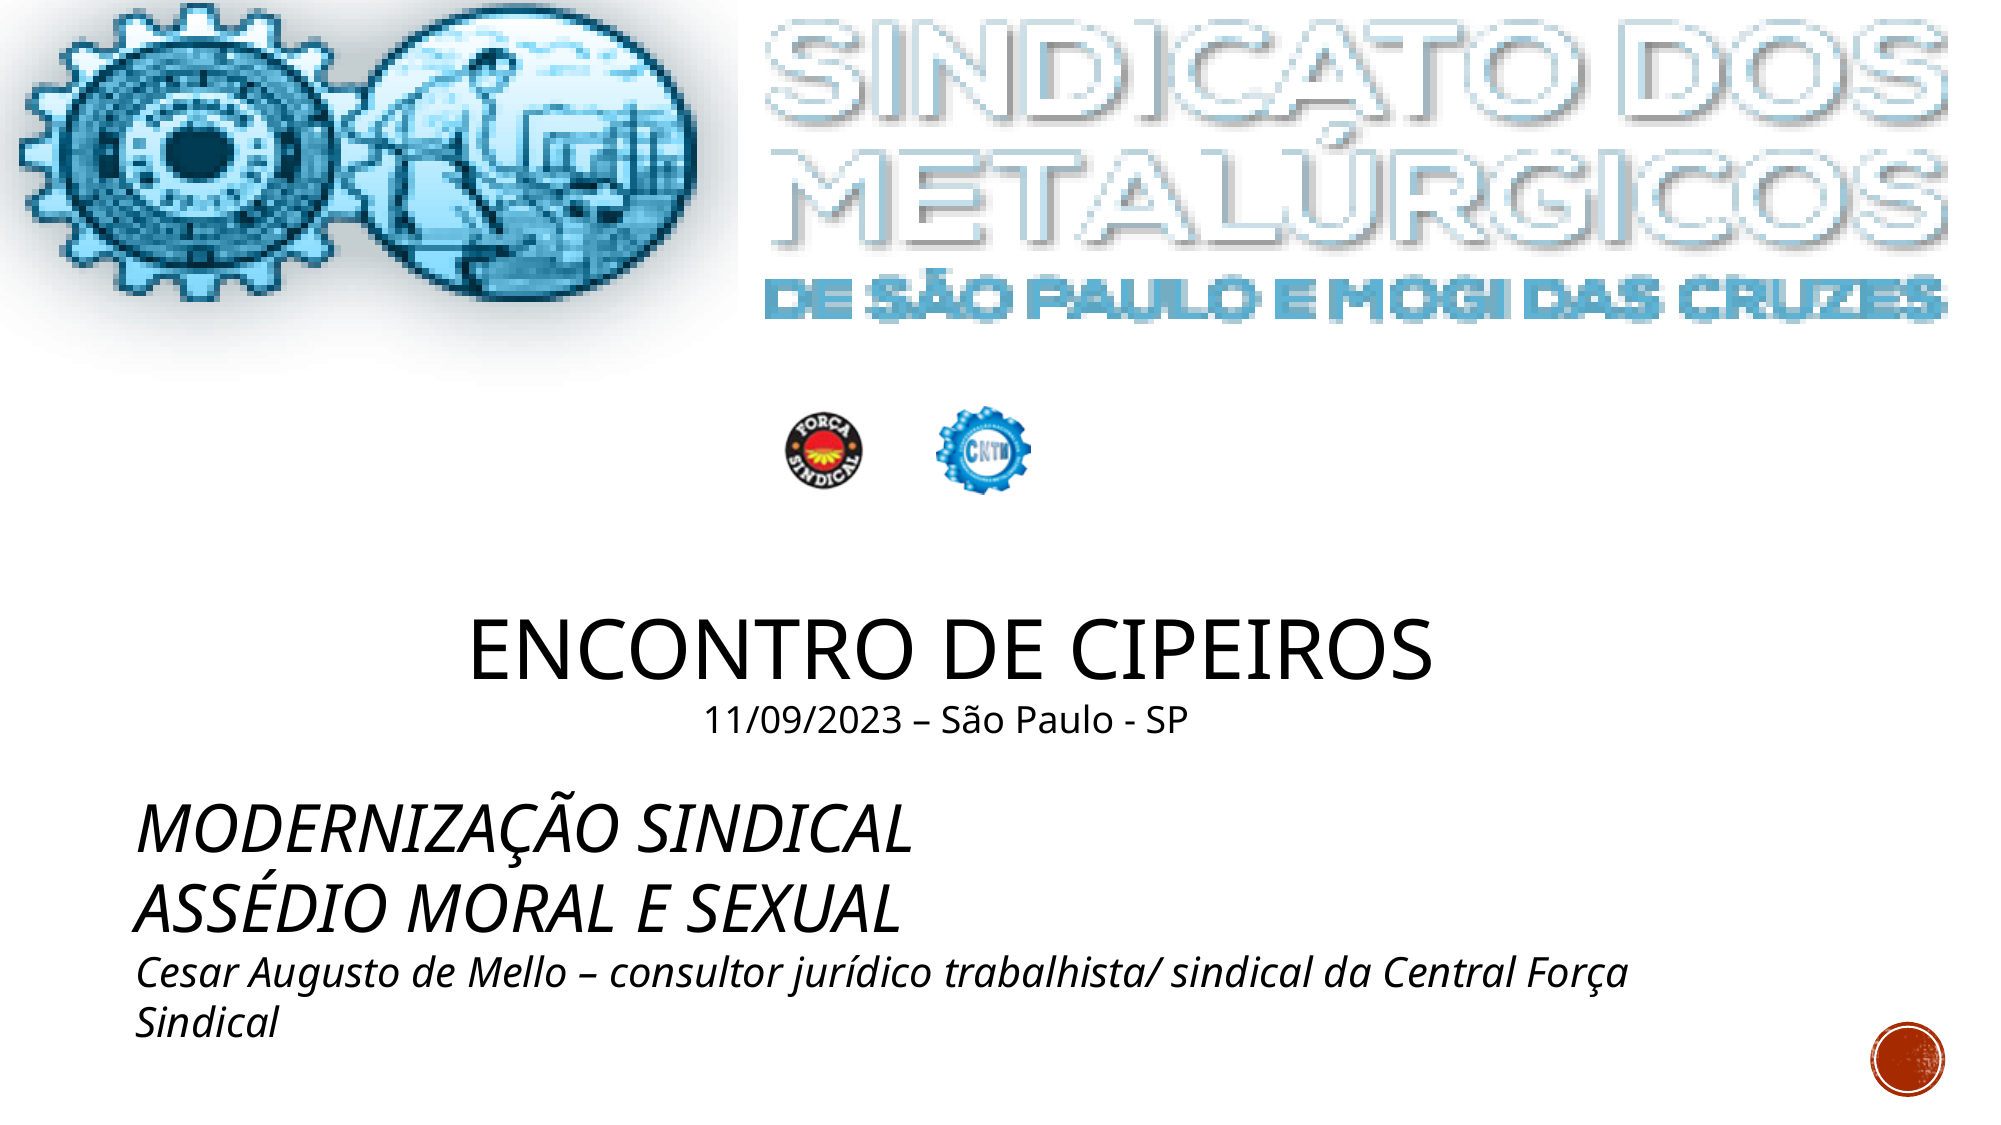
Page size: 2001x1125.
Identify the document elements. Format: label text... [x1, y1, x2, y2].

picture [783, 409, 865, 492]
picture [936, 406, 1031, 495]
picture [0, 0, 1947, 385]
text_box ENCONTRO DE CIPEIROS 11/09/2023 – São Paulo - SP MODERNIZAÇÃO SINDICAL ASSÉDIO MORAL E SEXUAL Cesar Augusto de Mello – consultor jurídico trabalhista/ sindical da Central Força Sindical [120, 588, 1782, 1125]
